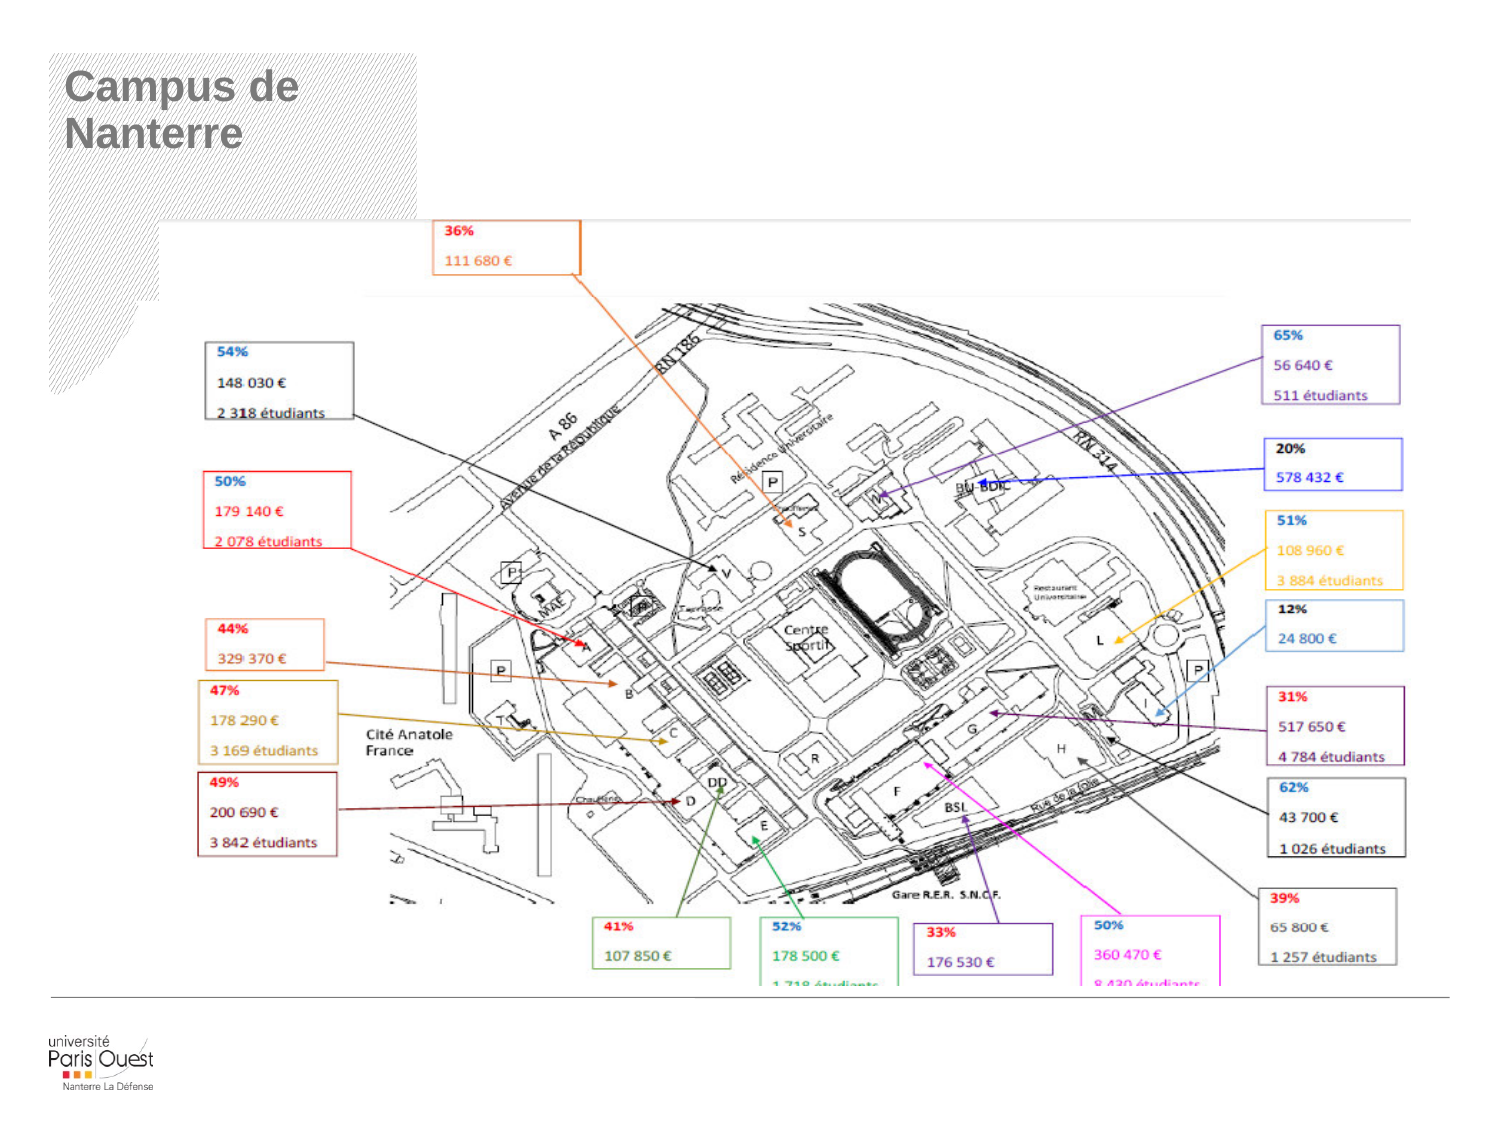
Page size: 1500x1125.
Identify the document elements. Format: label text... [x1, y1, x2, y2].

picture [49, 53, 1411, 986]
title Campus de Nanterre [64, 63, 391, 230]
picture [49, 1035, 153, 1090]
